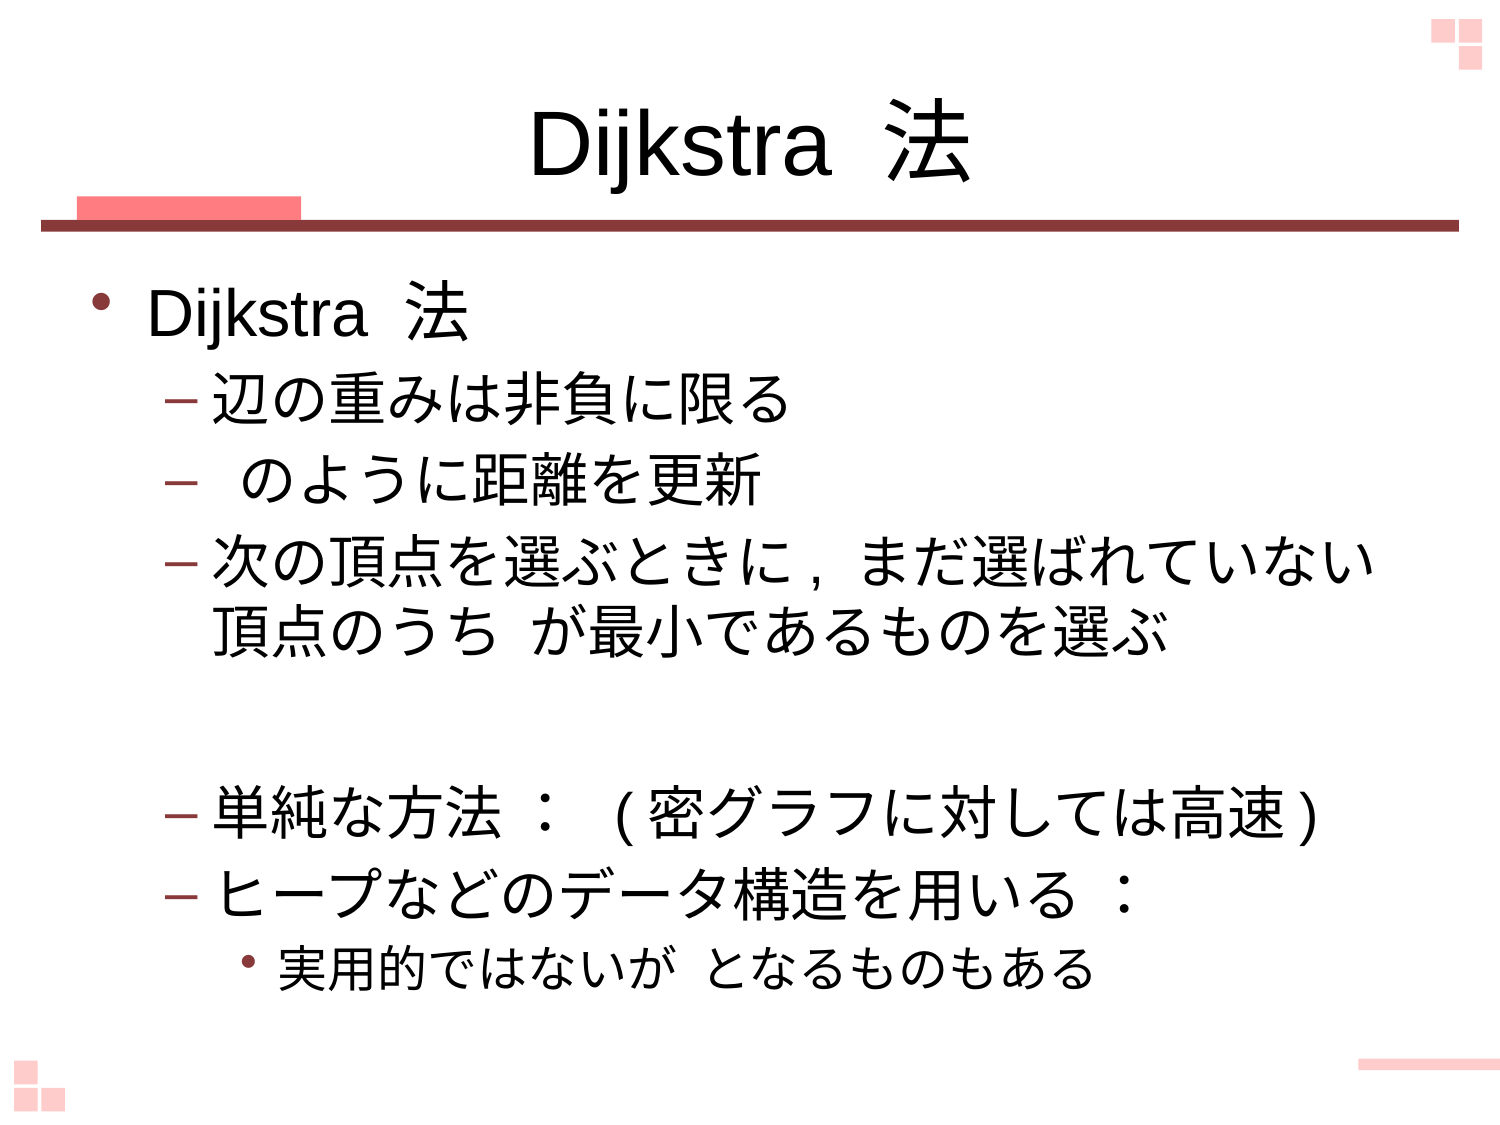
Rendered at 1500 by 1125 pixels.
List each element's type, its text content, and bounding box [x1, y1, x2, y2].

title Dijkstra 法 [75, 45, 1425, 233]
